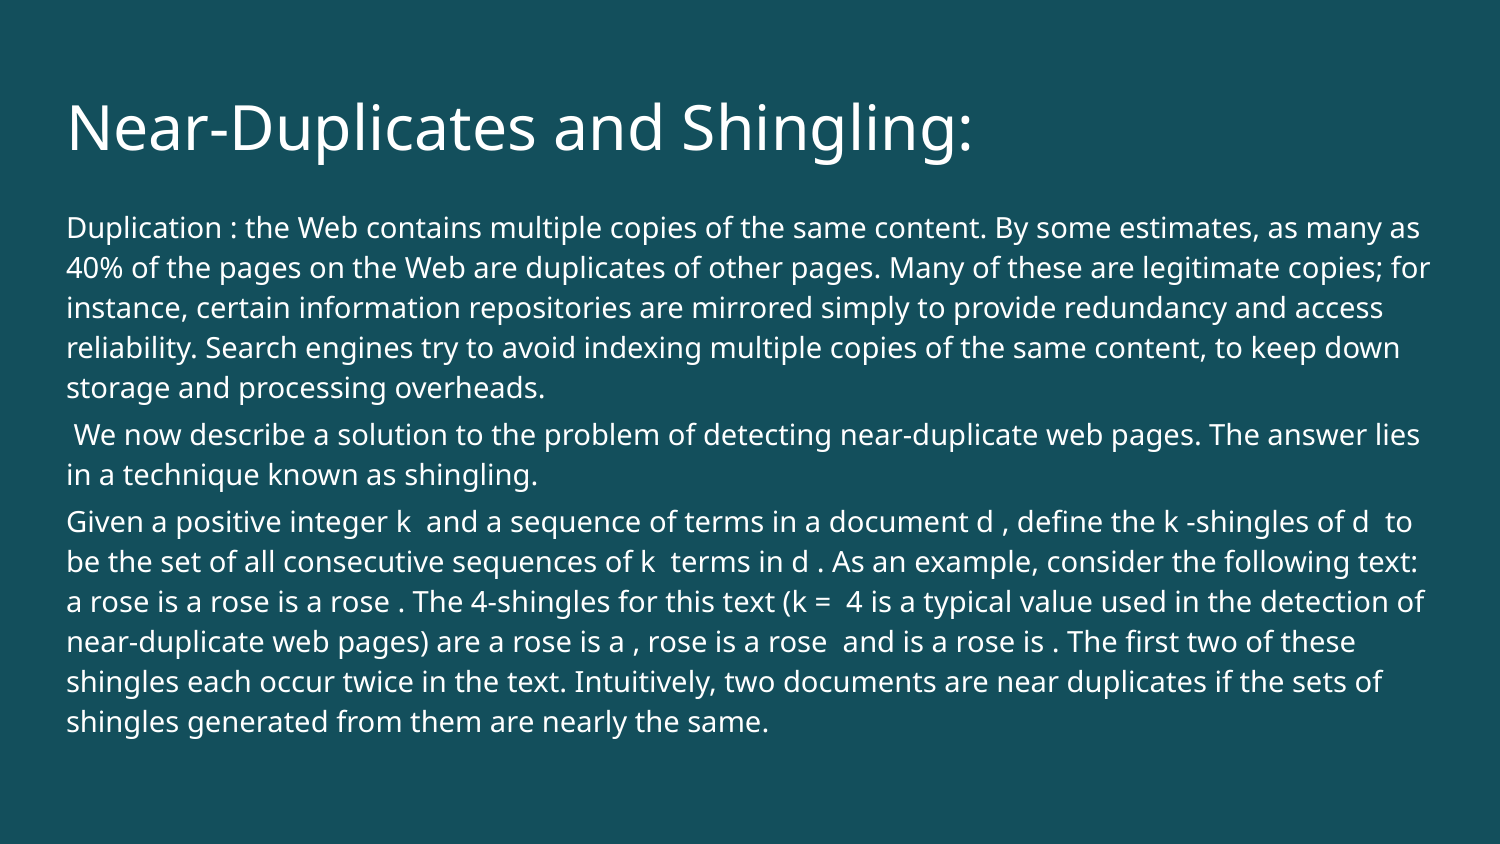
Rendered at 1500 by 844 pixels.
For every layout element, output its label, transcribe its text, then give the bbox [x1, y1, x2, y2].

list Duplication : the Web contains multiple copies of the same content. By some estimates, as many as 40% of the pages on the Web are duplicates of other pages. Many of these are legitimate copies; for instance, certain information repositories are mirrored simply to provide redundancy and access reliability. Search engines try to avoid indexing multiple copies of the same content, to keep down storage and processing overheads. We now describe a solution to the problem of detecting near-duplicate web pages. The answer lies in a technique known as shingling. Given a positive integer k and a sequence of terms in a document d , define the k -shingles of d to be the set of all consecutive sequences of k terms in d . As an example, consider the following text: a rose is a rose is a rose . The 4-shingles for this text (k = 4 is a typical value used in the detection of near-duplicate web pages) are a rose is a , rose is a rose and is a rose is . The first two of these shingles each occur twice in the text. Intuitively, two documents are near duplicates if the sets of shingles generated from them are nearly the same. [51, 189, 1449, 750]
title Near-Duplicates and Shingling: [51, 72, 1449, 167]
